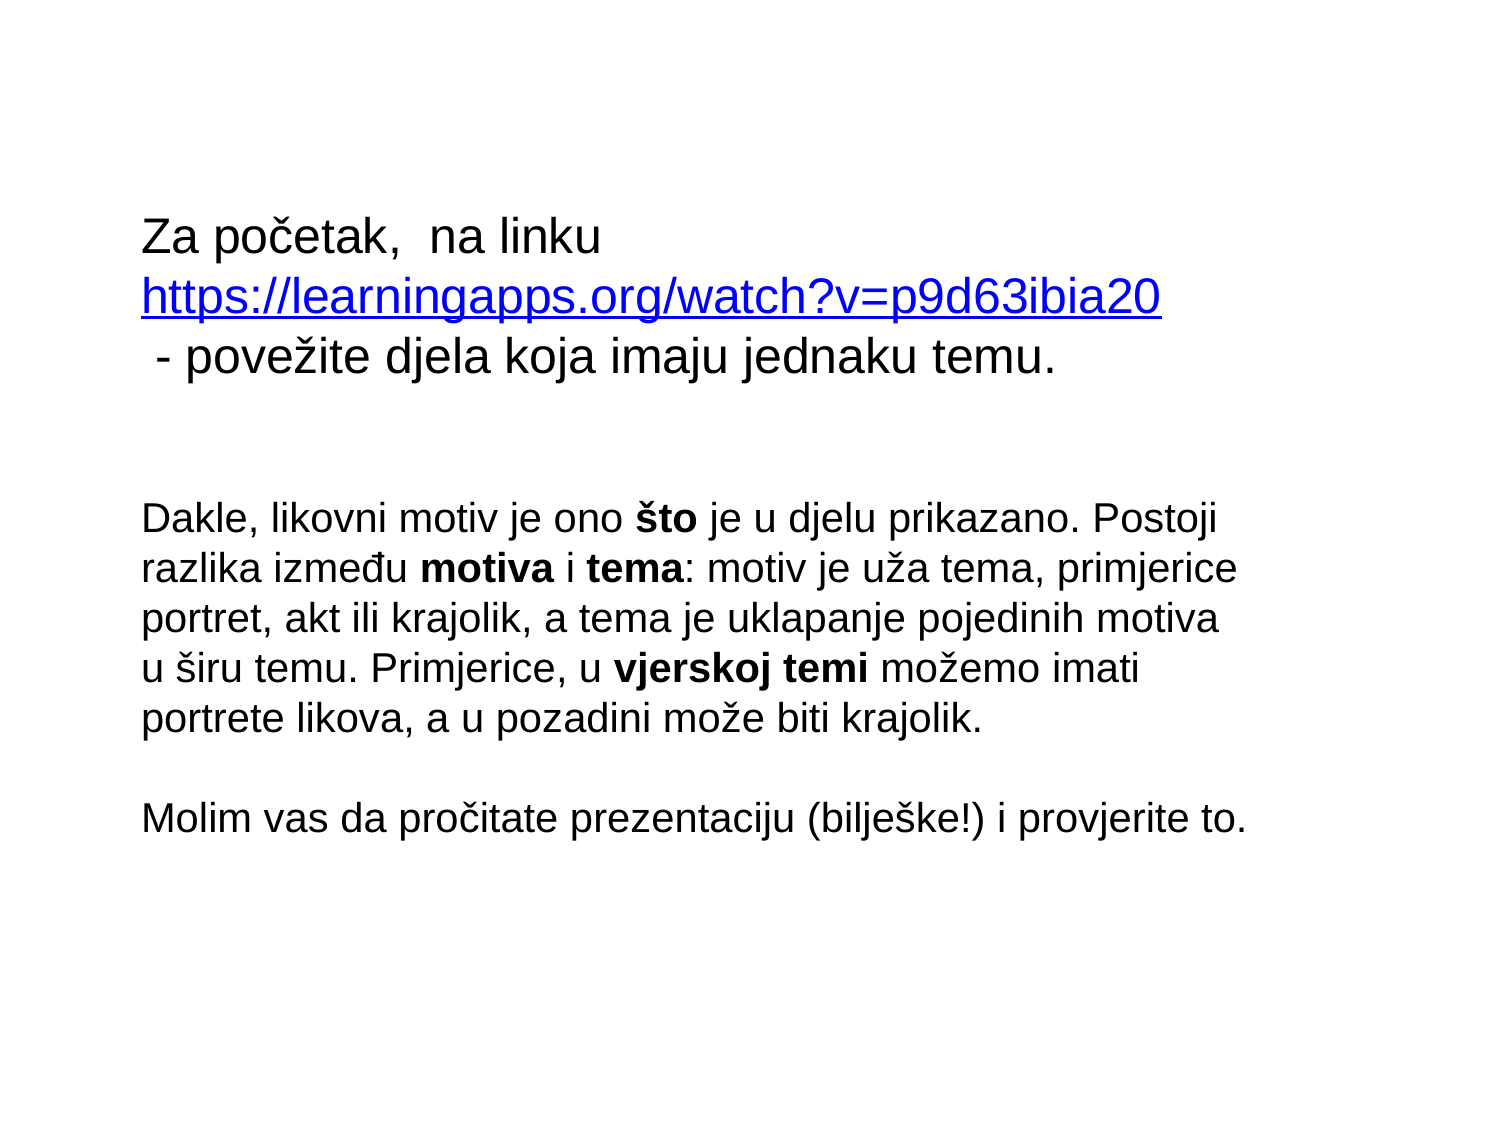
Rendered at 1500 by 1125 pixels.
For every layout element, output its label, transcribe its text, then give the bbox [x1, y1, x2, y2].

text_box Dakle, likovni motiv je ono što je u djelu prikazano. Postoji razlika između motiva i tema: motiv je uža tema, primjerice portret, akt ili krajolik, a tema je uklapanje pojedinih motiva u širu temu. Primjerice, u vjerskoj temi možemo imati portrete likova, a u pozadini može biti krajolik. Molim vas da pročitate prezentaciju (bilješke!) i provjerite to. [126, 483, 1267, 849]
text_box Za početak, na linku https://learningapps.org/watch?v=p9d63ibia20 - povežite djela koja imaju jednaku temu. [126, 195, 1228, 481]
